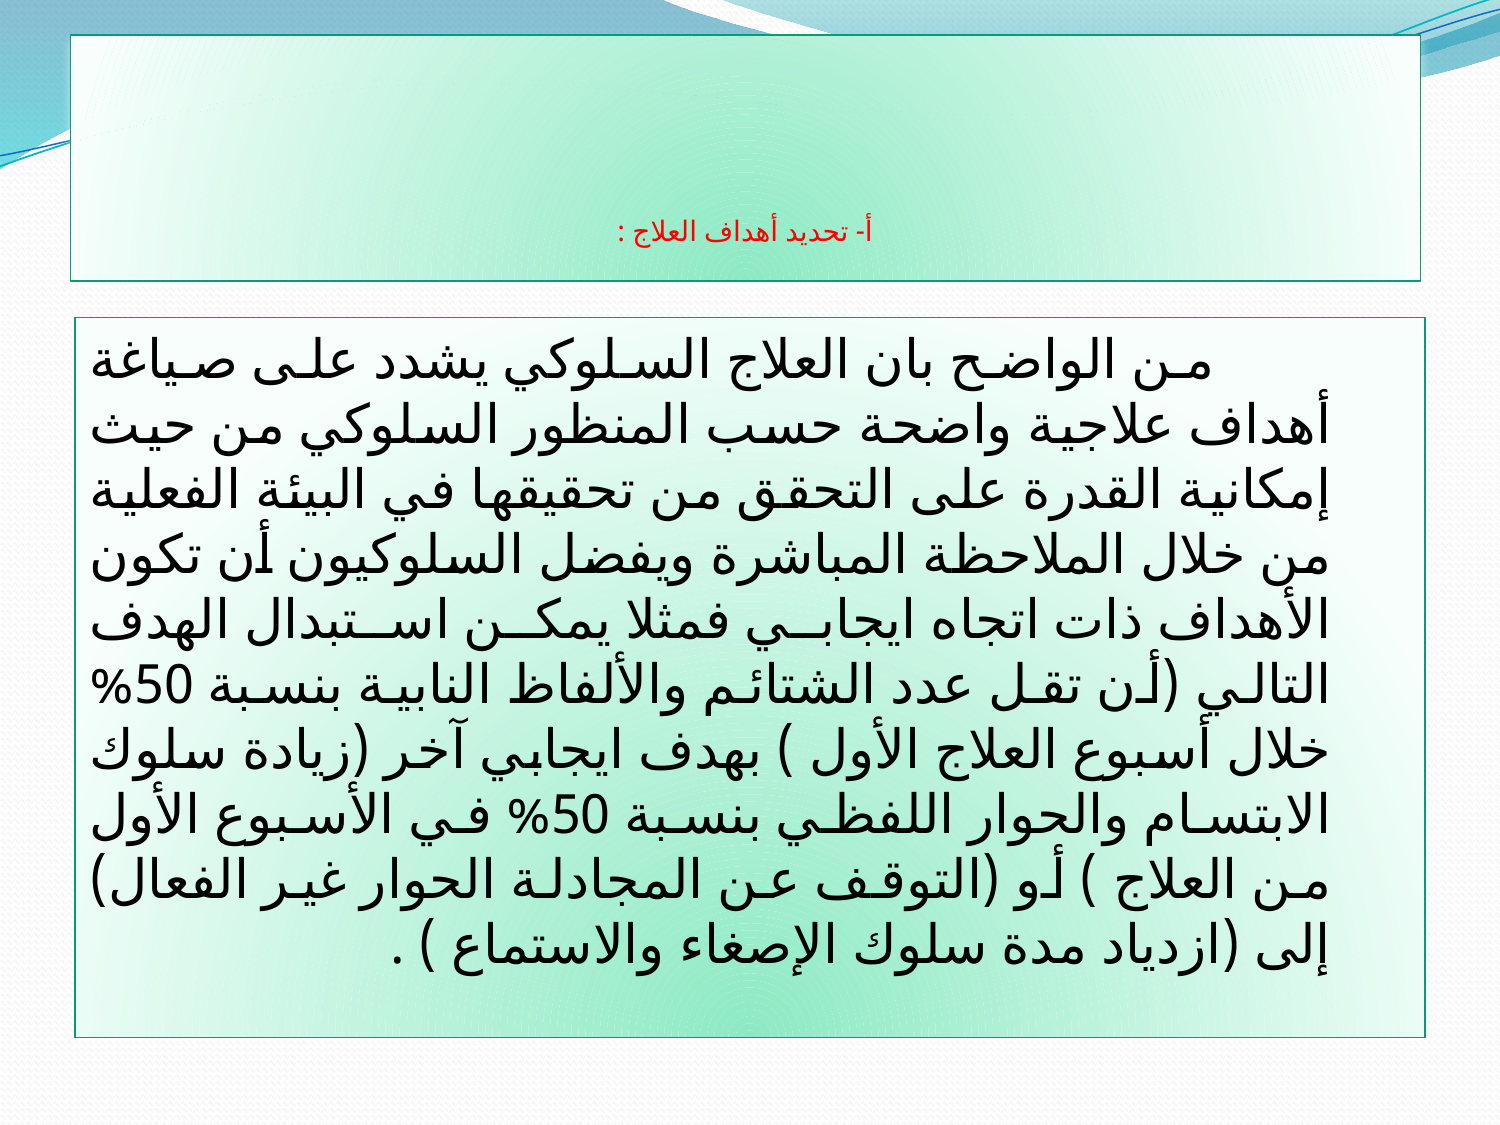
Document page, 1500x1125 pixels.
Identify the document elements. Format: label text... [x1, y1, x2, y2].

title أ- تحديد أهداف العلاج : [70, 34, 1421, 282]
list من الواضح بان العلاج السلوكي يشدد على صياغة أهداف علاجية واضحة حسب المنظور السلوكي من حيث إمكانية القدرة على التحقق من تحقيقها في البيئة الفعلية من خلال الملاحظة المباشرة ويفضل السلوكيون أن تكون الأهداف ذات اتجاه ايجابي فمثلا يمكن استبدال الهدف التالي (أن تقل عدد الشتائم والألفاظ النابية بنسبة 50% خلال أسبوع العلاج الأول ) بهدف ايجابي آخر (زيادة سلوك الابتسام والحوار اللفظي بنسبة 50% في الأسبوع الأول من العلاج ) أو (التوقف عن المجادلة الحوار غير الفعال) إلى (ازدياد مدة سلوك الإصغاء والاستماع ) . [74, 317, 1426, 1038]
